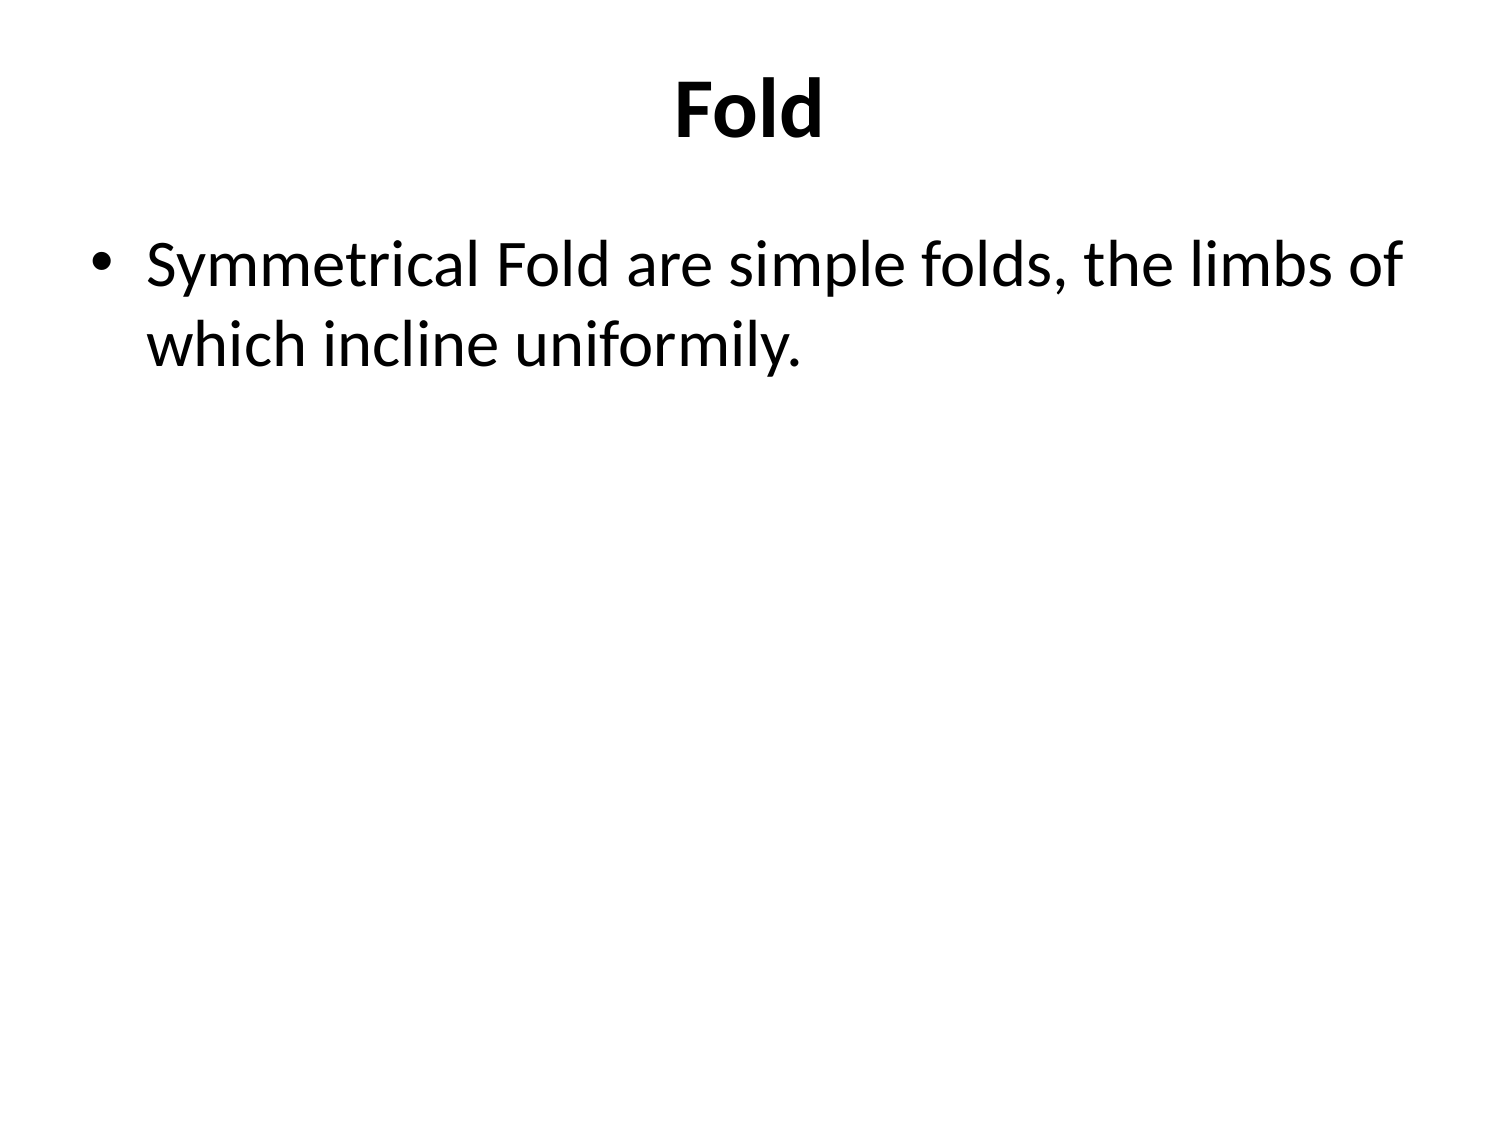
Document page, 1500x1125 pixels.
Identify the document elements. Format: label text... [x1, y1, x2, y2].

title Fold [75, 45, 1425, 163]
list Symmetrical Fold are simple folds, the limbs of which incline uniformily. [75, 212, 1425, 1005]
